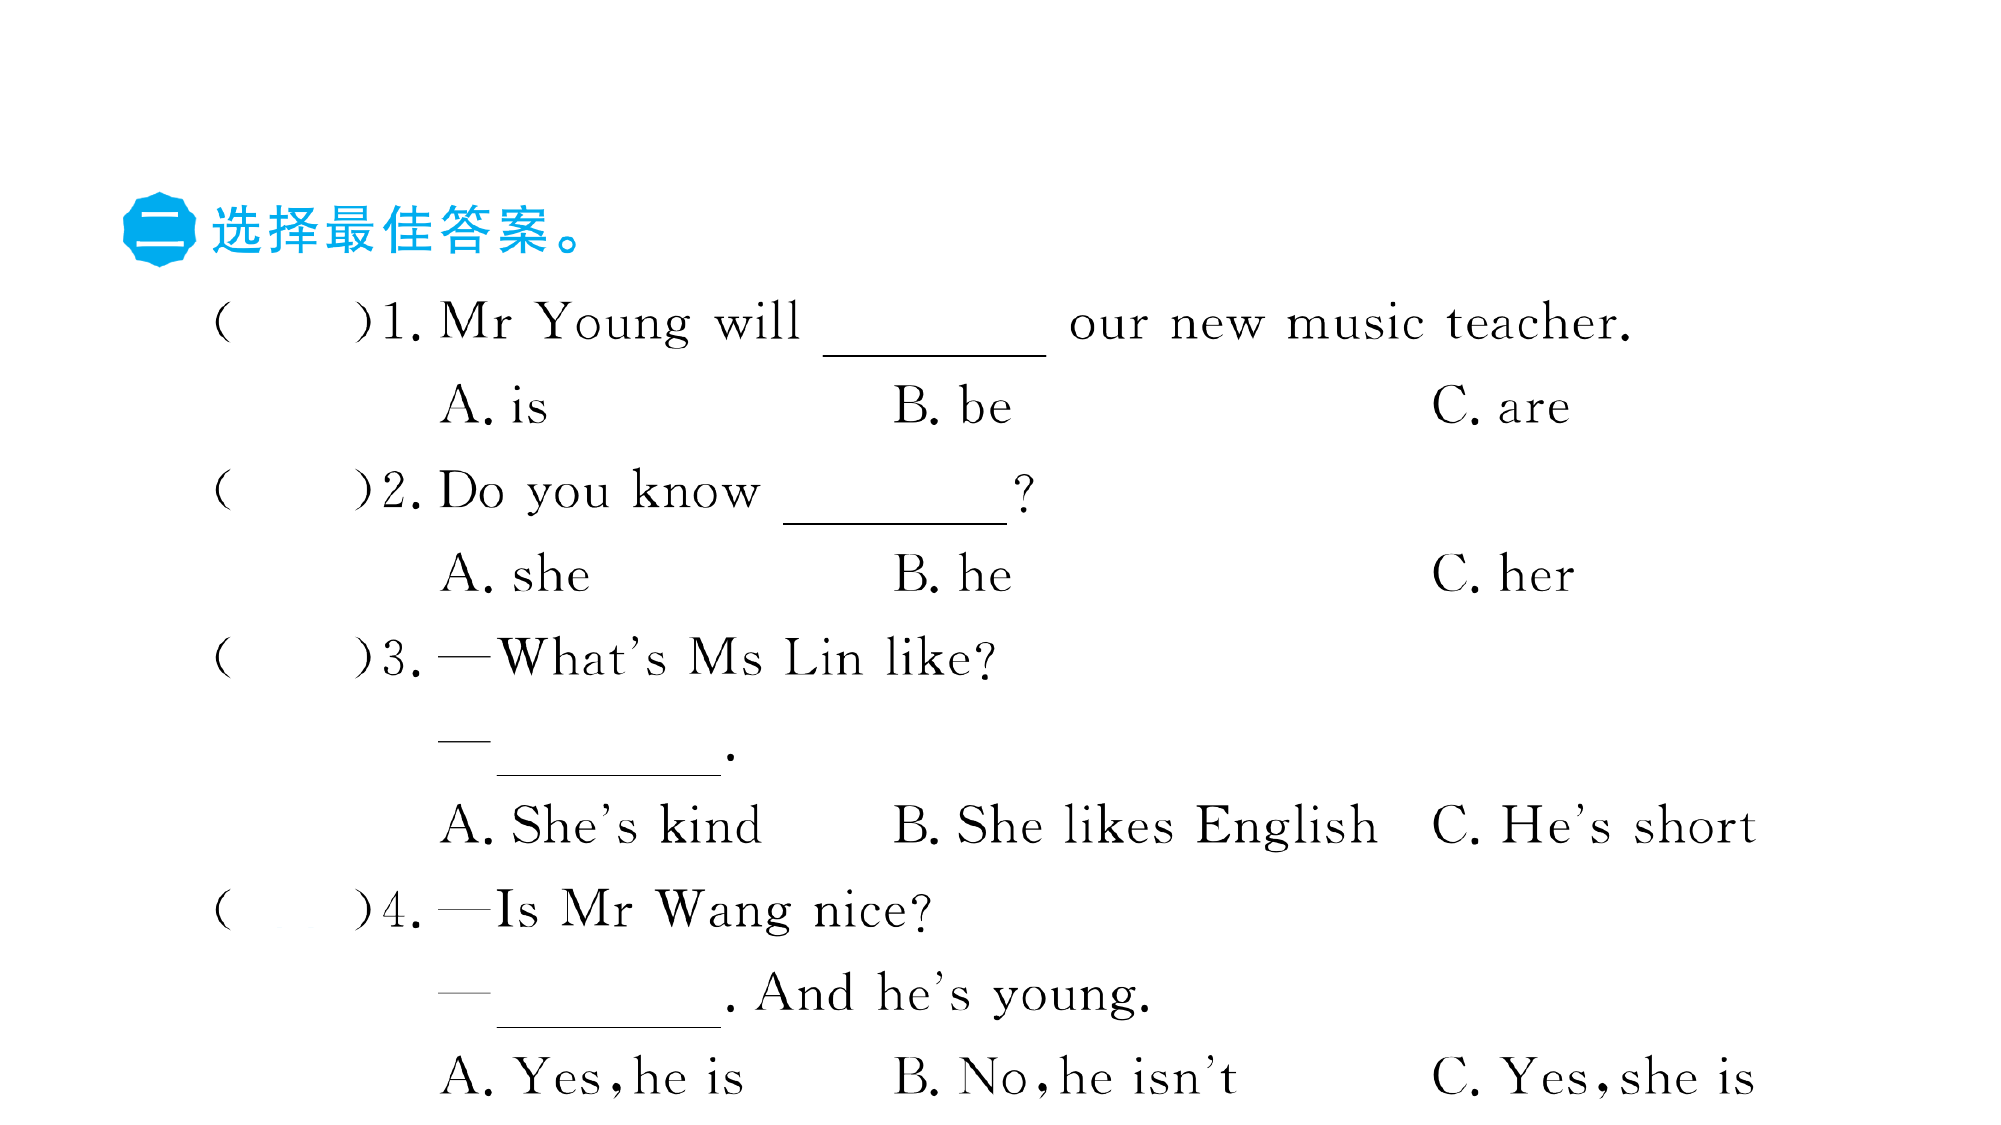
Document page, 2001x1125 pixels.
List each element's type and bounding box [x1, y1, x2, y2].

picture [118, 177, 1887, 1122]
